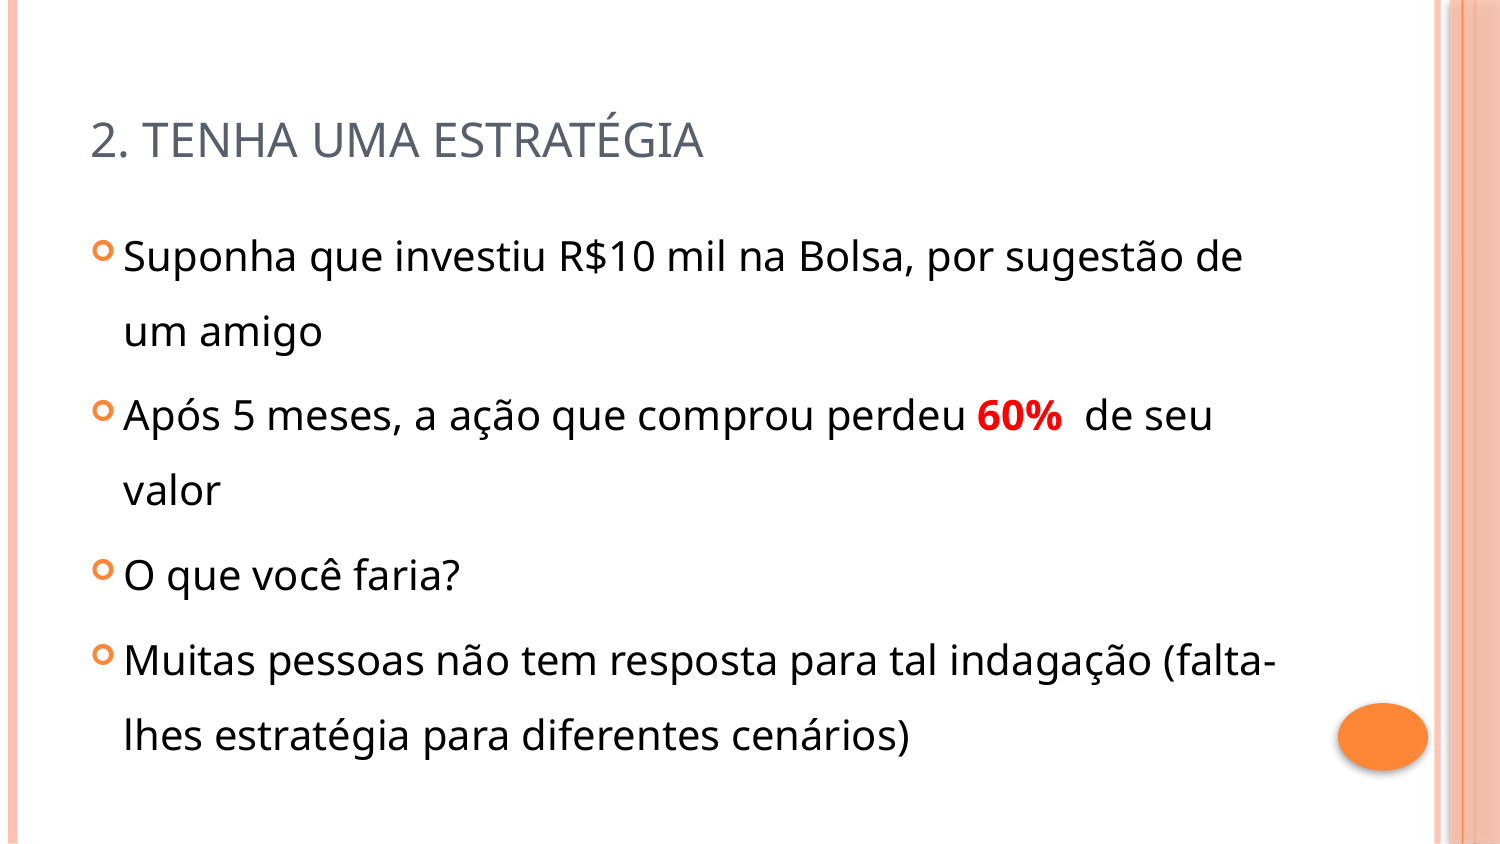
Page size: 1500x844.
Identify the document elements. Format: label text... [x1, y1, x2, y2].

list Suponha que investiu R$10 mil na Bolsa, por sugestão de um amigo Após 5 meses, a ação que comprou perdeu 60% de seu valor O que você faria? Muitas pessoas não tem resposta para tal indagação (falta-lhes estratégia para diferentes cenários) [75, 196, 1300, 797]
title 2. Tenha uma ESTRATÉGIA [75, 33, 1300, 175]
